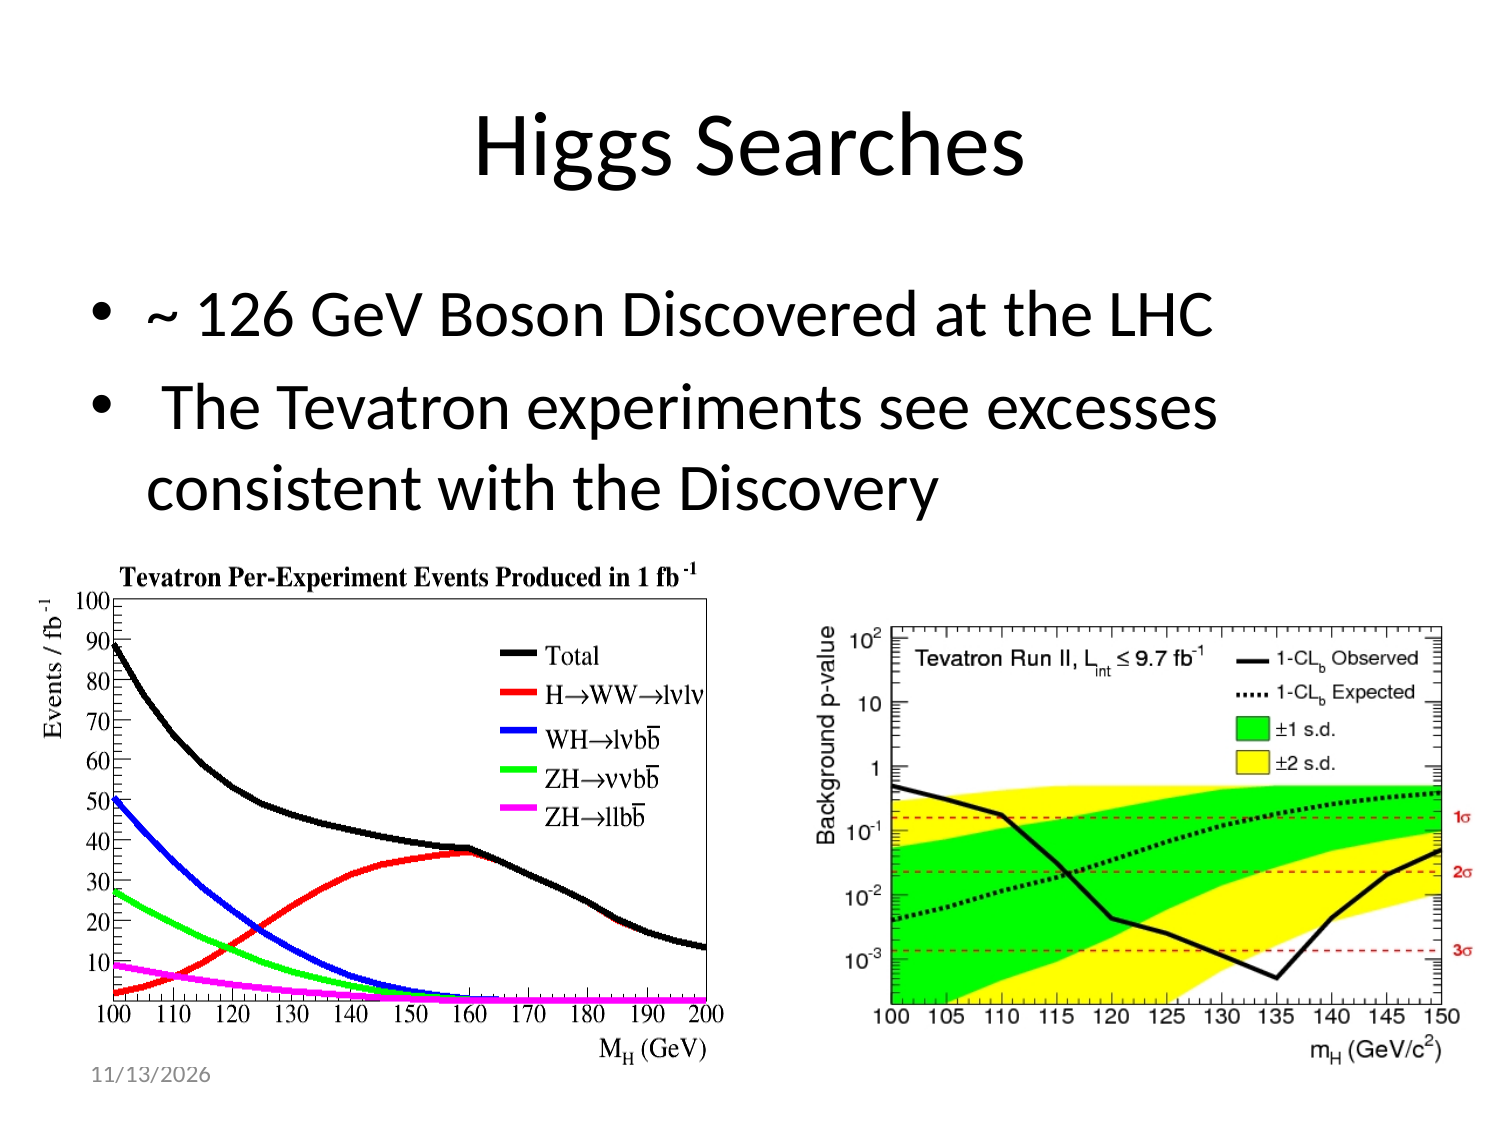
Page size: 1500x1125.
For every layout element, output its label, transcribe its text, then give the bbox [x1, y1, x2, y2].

picture [812, 617, 1476, 1068]
picture [38, 558, 727, 1068]
title Higgs Searches [75, 45, 1425, 233]
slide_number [75, 1075, 425, 1103]
list ~ 126 GeV Boson Discovered at the LHC The Tevatron experiments see excesses consistent with the Discovery [75, 262, 1425, 1005]
